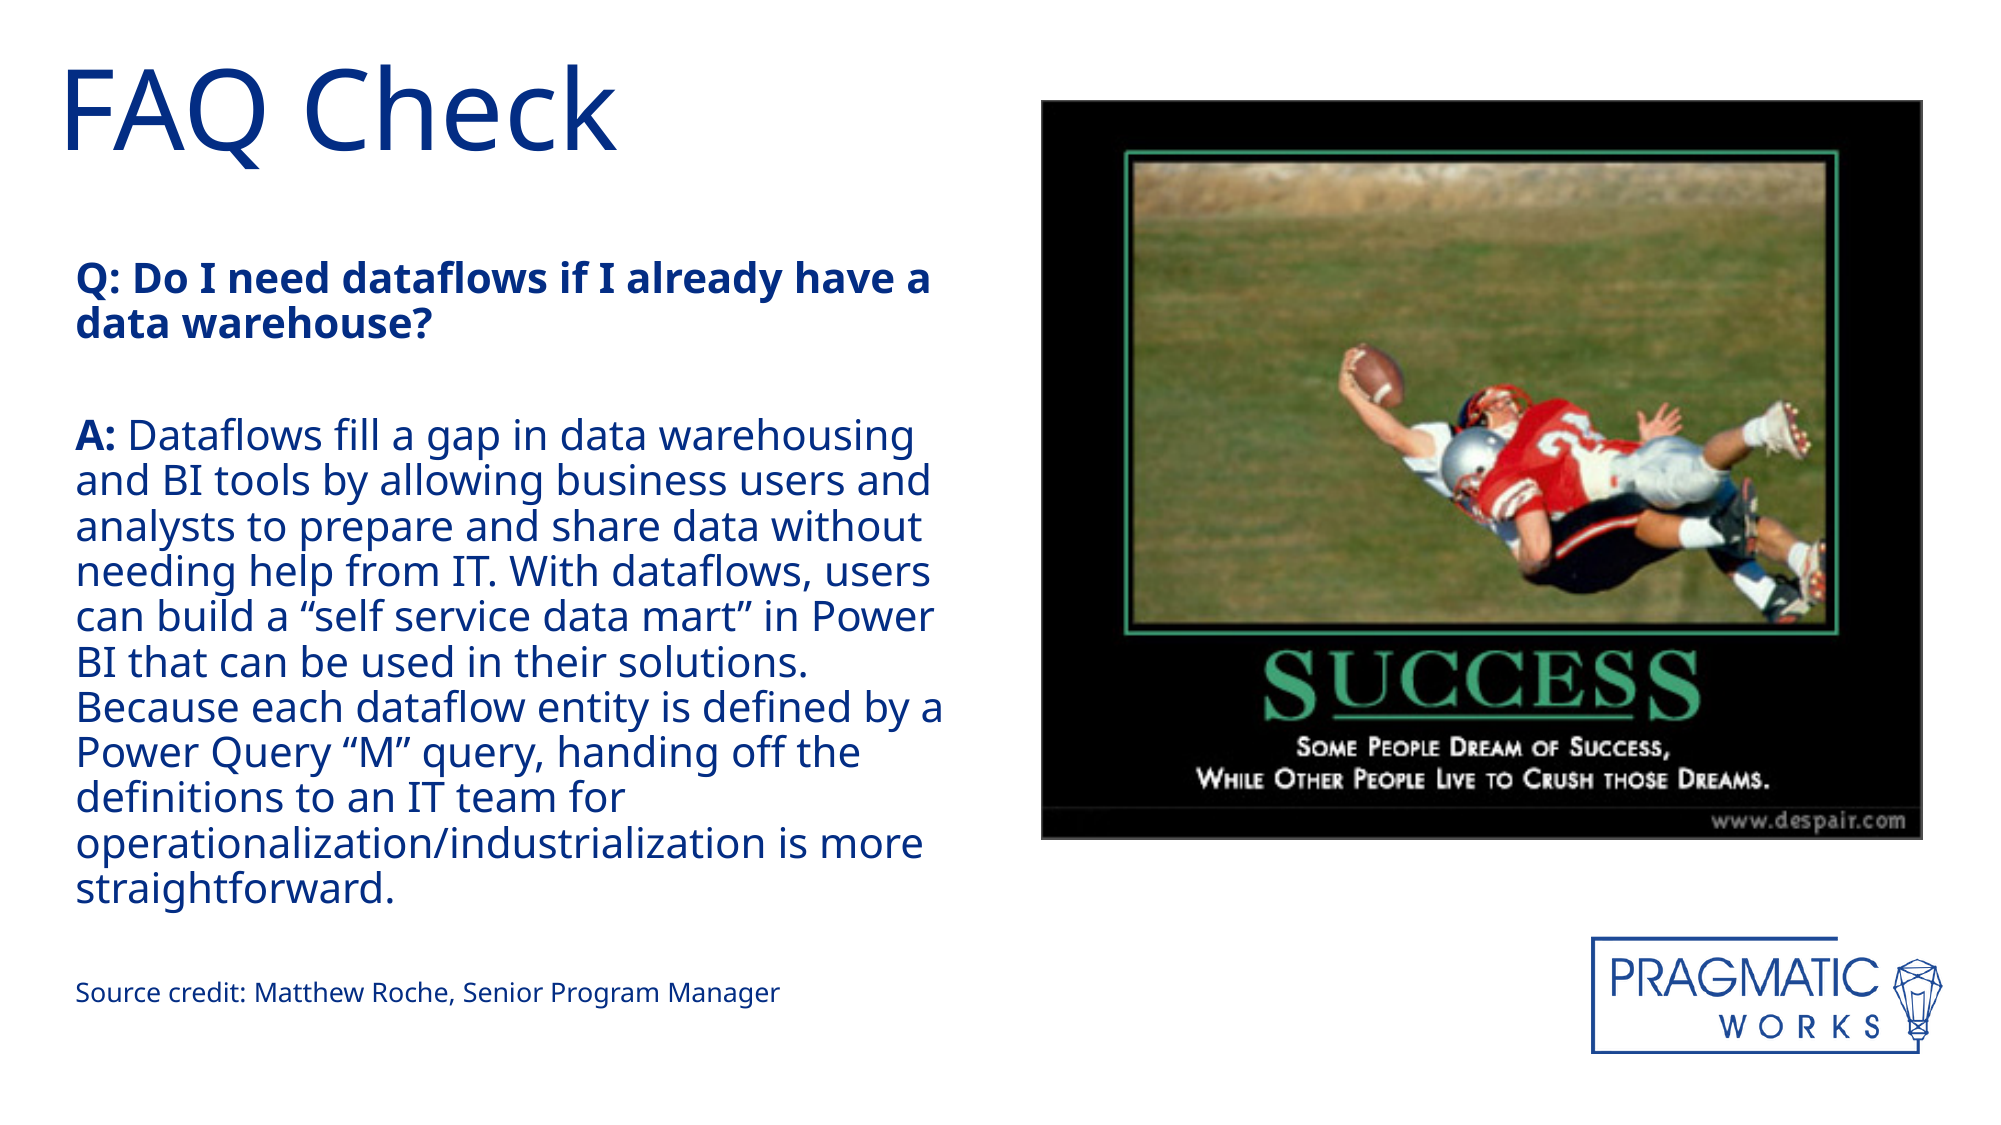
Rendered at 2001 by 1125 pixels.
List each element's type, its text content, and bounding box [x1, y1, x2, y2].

title FAQ Check [42, 27, 1768, 202]
list Q: Do I need dataflows if I already have a data warehouse? A: Dataflows fill a gap in data warehousing and BI tools by allowing business users and analysts to prepare and share data without needing help from IT. With dataflows, users can build a “self service data mart” in Power BI that can be used in their solutions. Because each dataflow entity is defined by a Power Query “M” query, handing off the definitions to an IT team for operationalization/industrialization is more straightforward. Source credit: Matthew Roche, Senior Program Manager [60, 249, 975, 1036]
picture [1041, 100, 1923, 840]
picture [1591, 936, 1944, 1054]
